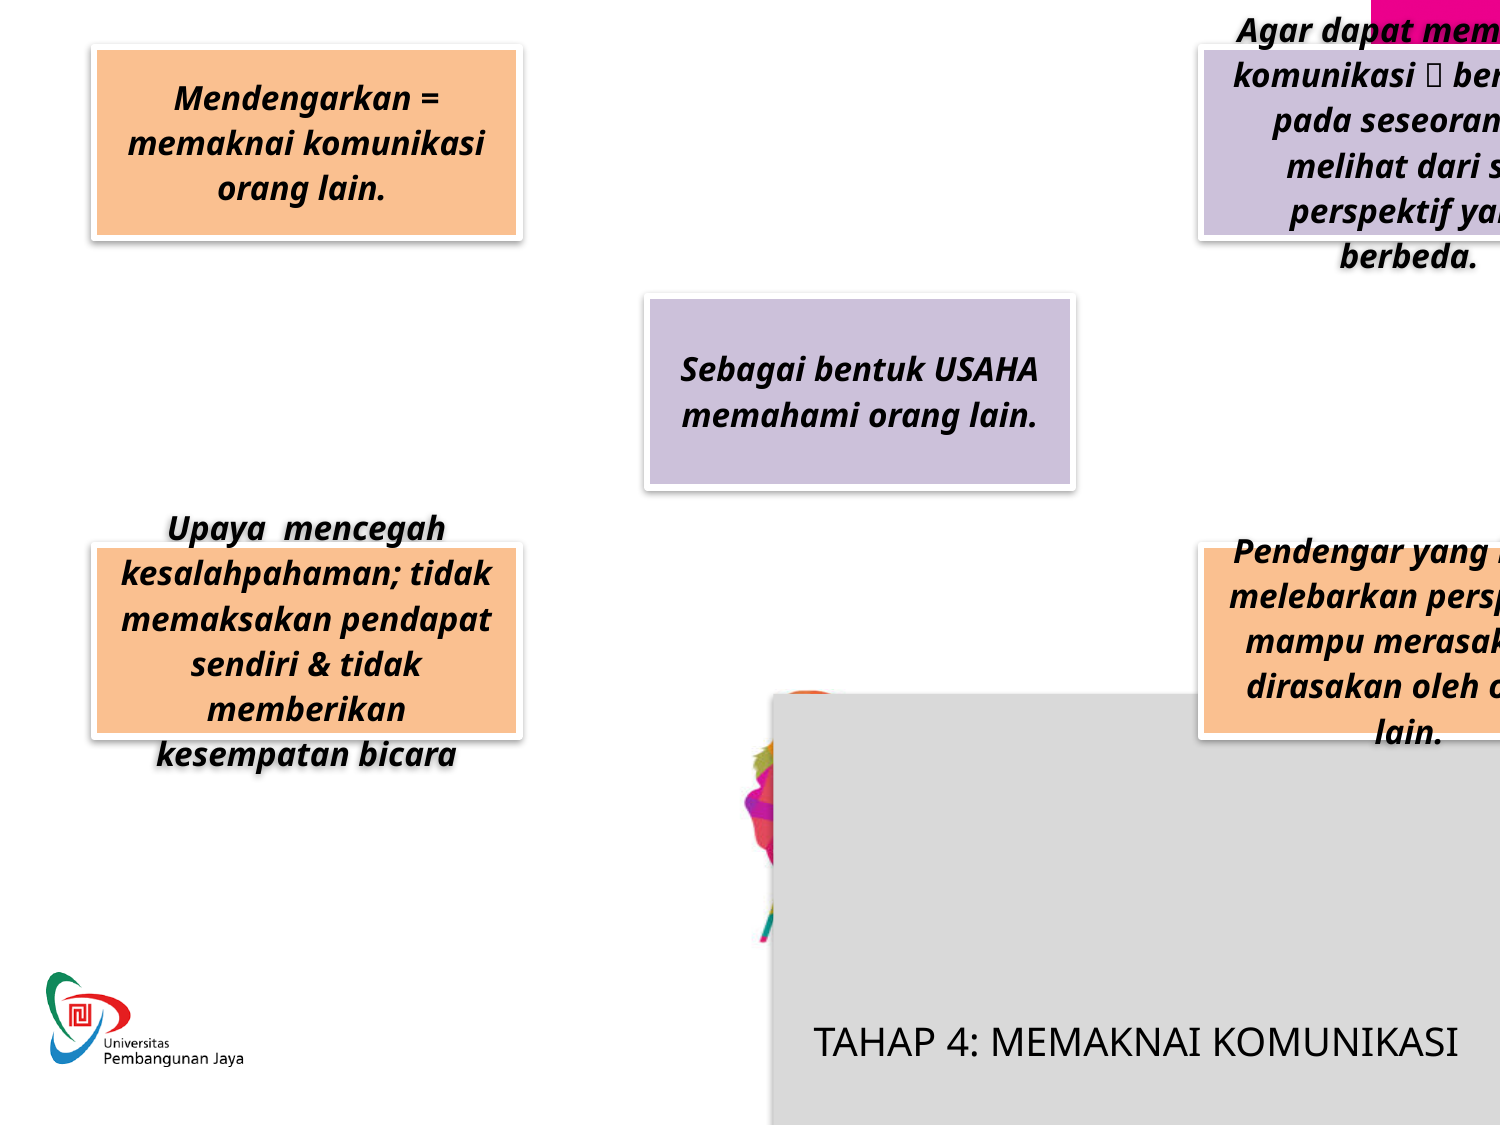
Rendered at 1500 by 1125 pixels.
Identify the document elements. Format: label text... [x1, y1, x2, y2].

picture [1370, 0, 1500, 215]
picture [46, 972, 244, 1067]
subtitle TAHAP 4: MEMAKNAI KOMUNIKASI [773, 992, 1500, 1125]
picture [702, 632, 1500, 985]
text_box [93, 46, 1372, 950]
